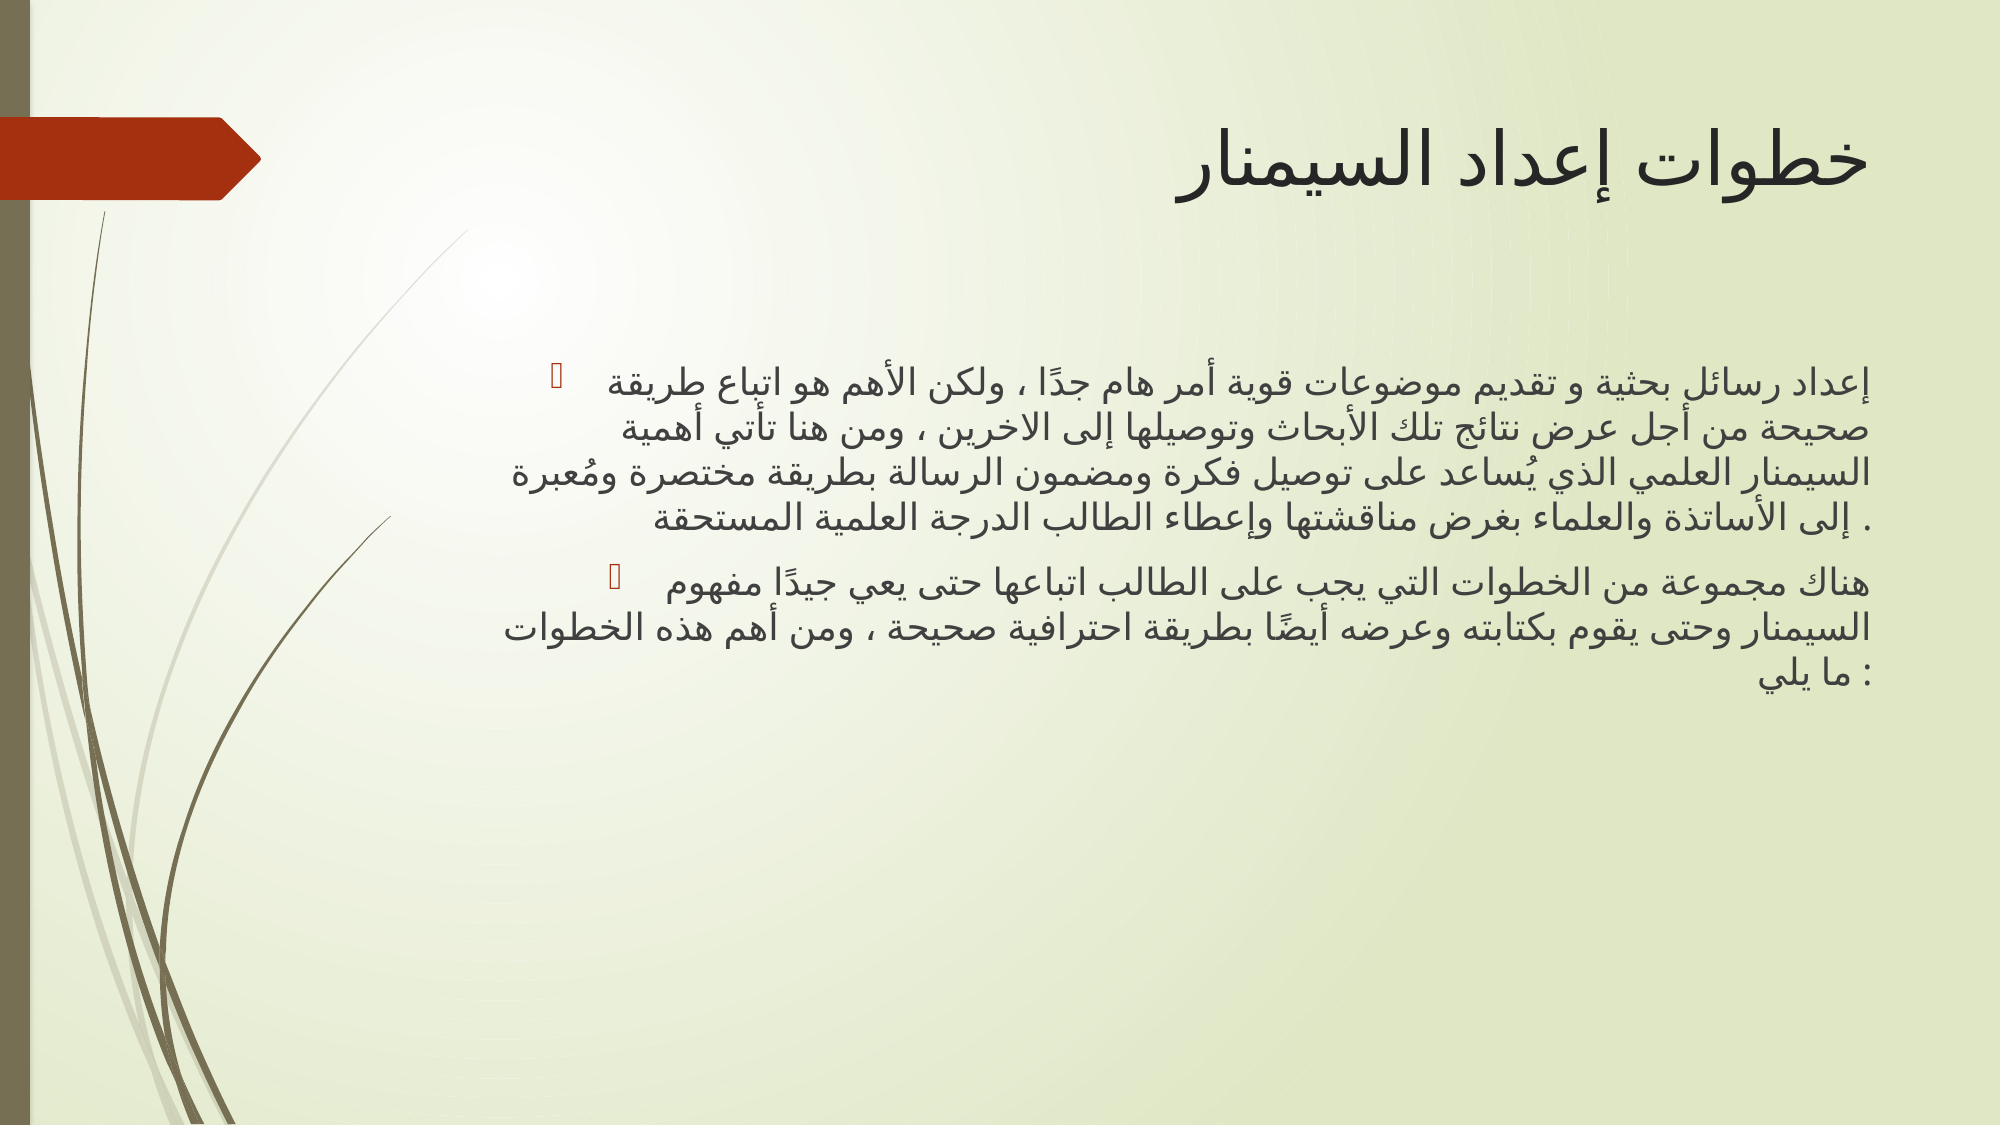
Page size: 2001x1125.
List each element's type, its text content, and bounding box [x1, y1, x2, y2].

title خطوات إعداد السيمنار [425, 102, 1888, 313]
list إعداد رسائل بحثية و تقديم موضوعات قوية أمر هام جدًا ، ولكن الأهم هو اتباع طريقة صحيحة من أجل عرض نتائج تلك الأبحاث وتوصيلها إلى الاخرين ، ومن هنا تأتي أهمية السيمنار العلمي الذي يُساعد على توصيل فكرة ومضمون الرسالة بطريقة مختصرة ومُعبرة إلى الأساتذة والعلماء بغرض مناقشتها وإعطاء الطالب الدرجة العلمية المستحقة . هناك مجموعة من الخطوات التي يجب على الطالب اتباعها حتى يعي جيدًا مفهوم السيمنار وحتى يقوم بكتابته وعرضه أيضًا بطريقة احترافية صحيحة ، ومن أهم هذه الخطوات ما يلي : [424, 350, 1888, 970]
